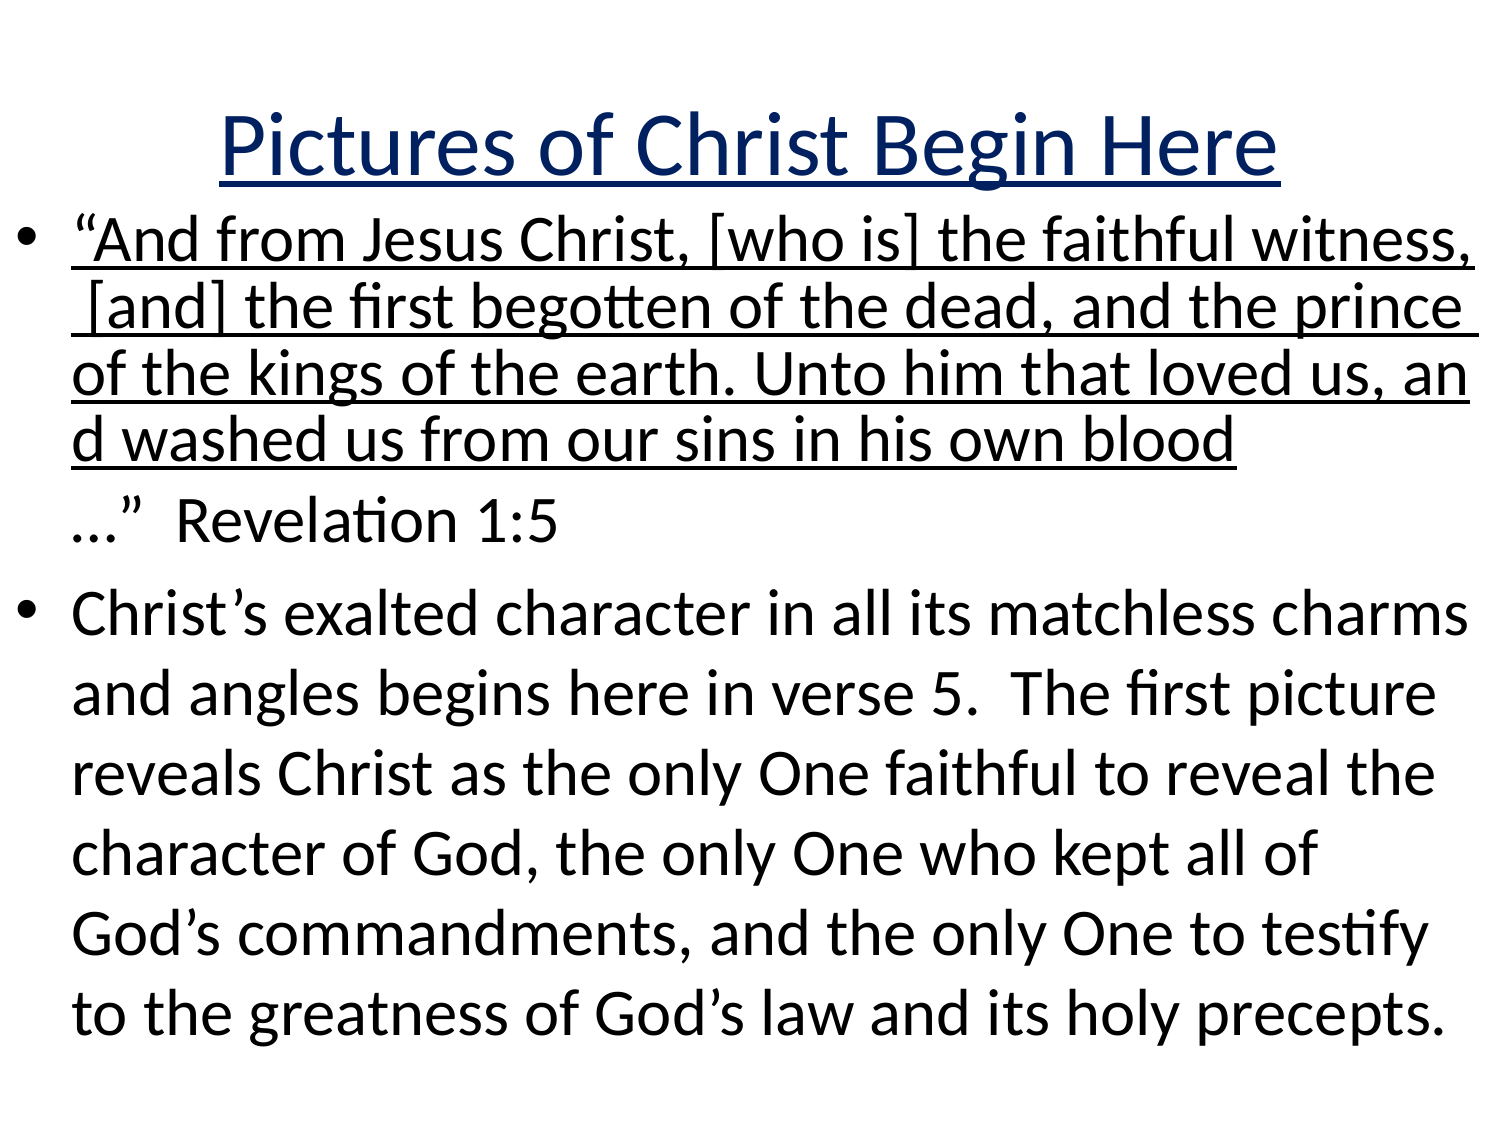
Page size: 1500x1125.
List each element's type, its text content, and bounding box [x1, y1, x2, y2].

title Pictures of Christ Begin Here [75, 45, 1425, 187]
list “And from Jesus Christ, [who is] the faithful witness, [and] the first begotten of the dead, and the prince of the kings of the earth. Unto him that loved us, and washed us from our sins in his own blood…” Revelation 1:5 Christ’s exalted character in all its matchless charms and angles begins here in verse 5. The first picture reveals Christ as the only One faithful to reveal the character of God, the only One who kept all of God’s commandments, and the only One to testify to the greatness of God’s law and its holy precepts. [0, 187, 1500, 1125]
